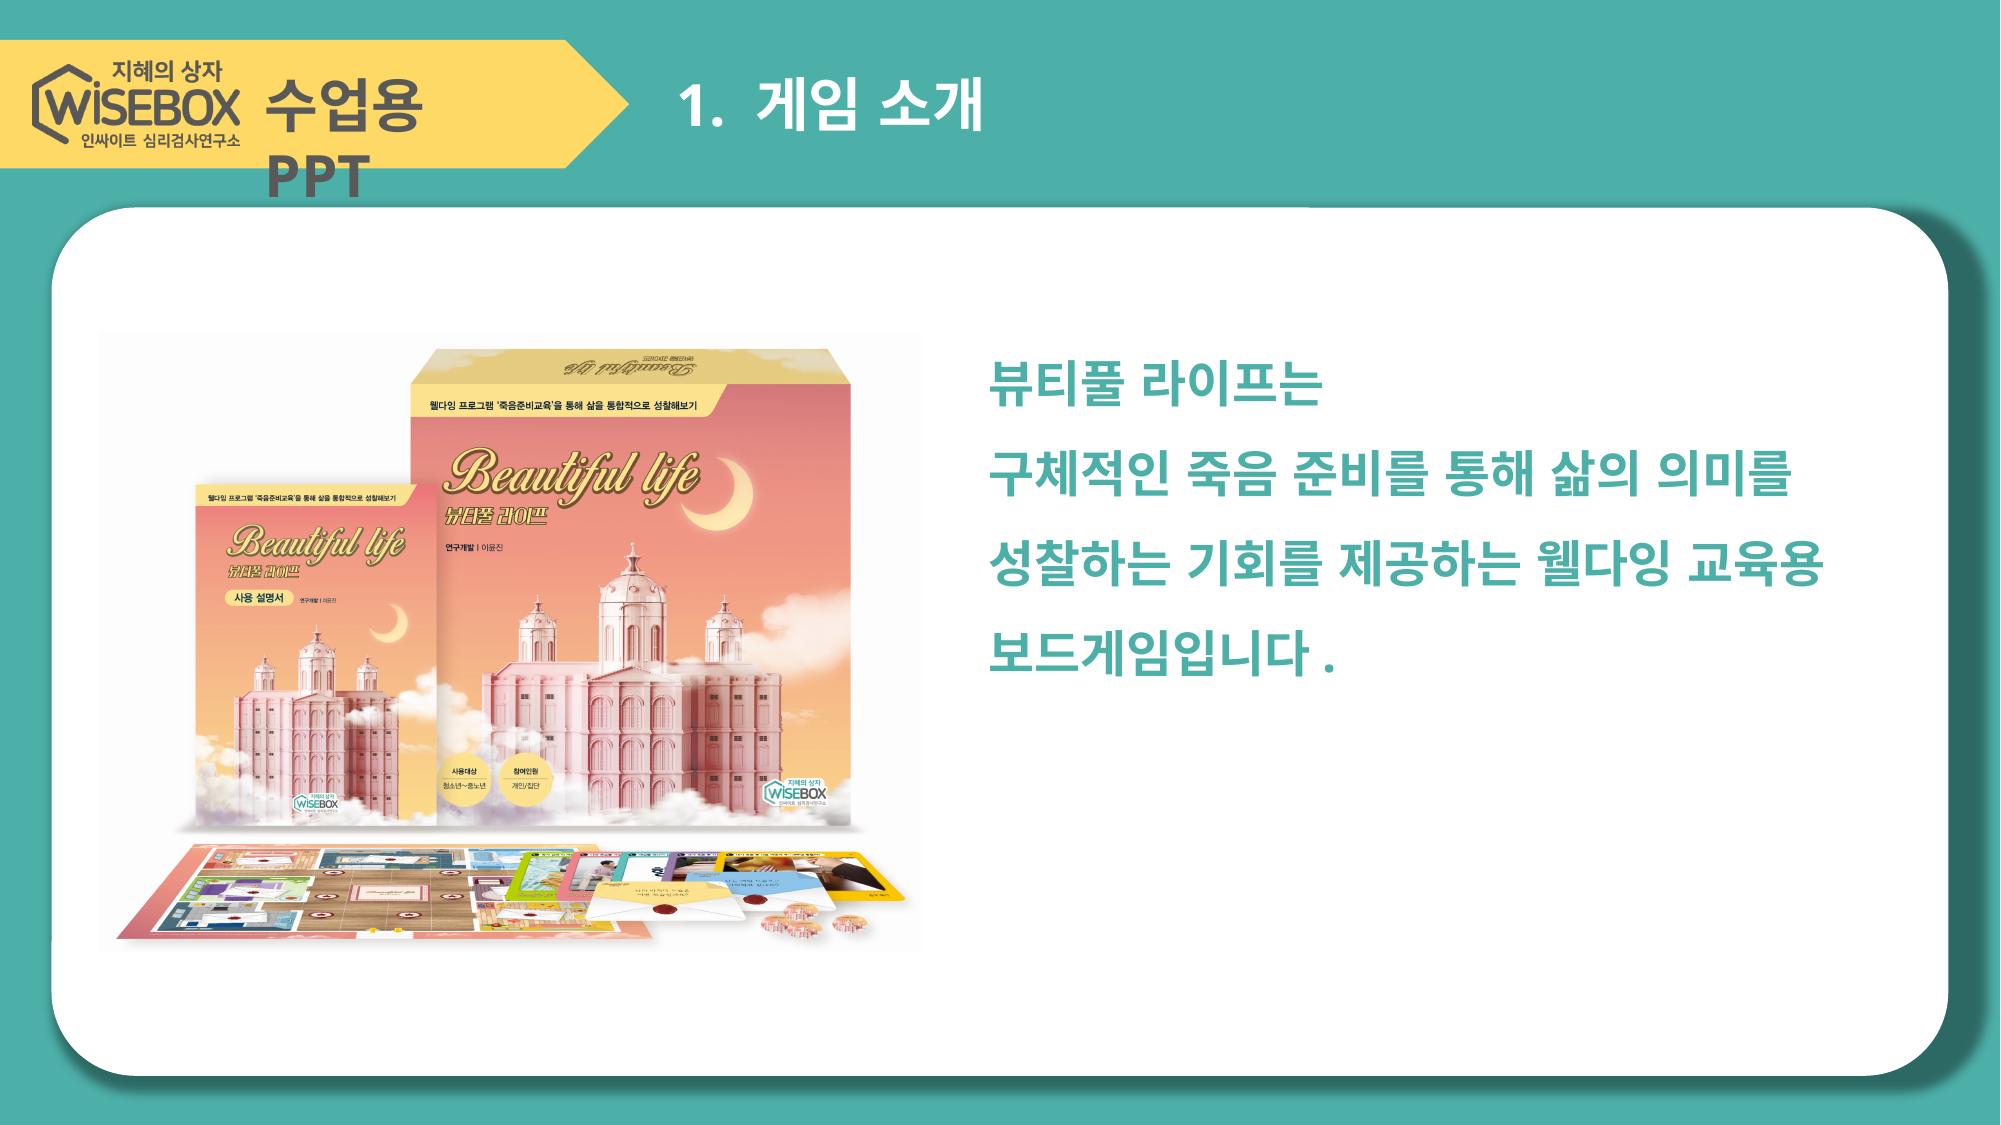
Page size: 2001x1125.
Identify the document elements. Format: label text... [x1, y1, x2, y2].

text_box [0, 0, 2000, 1125]
text_box 뷰티풀 라이프는 구체적인 죽음 준비를 통해 삶의 의미를 성찰하는 기회를 제공하는 웰다잉 교육용 보드게임입니다. [973, 315, 1867, 690]
text_box [50, 206, 1950, 1077]
text_box 1. 게임 소개 [661, 60, 1949, 146]
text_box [0, 39, 630, 169]
picture [99, 331, 922, 953]
